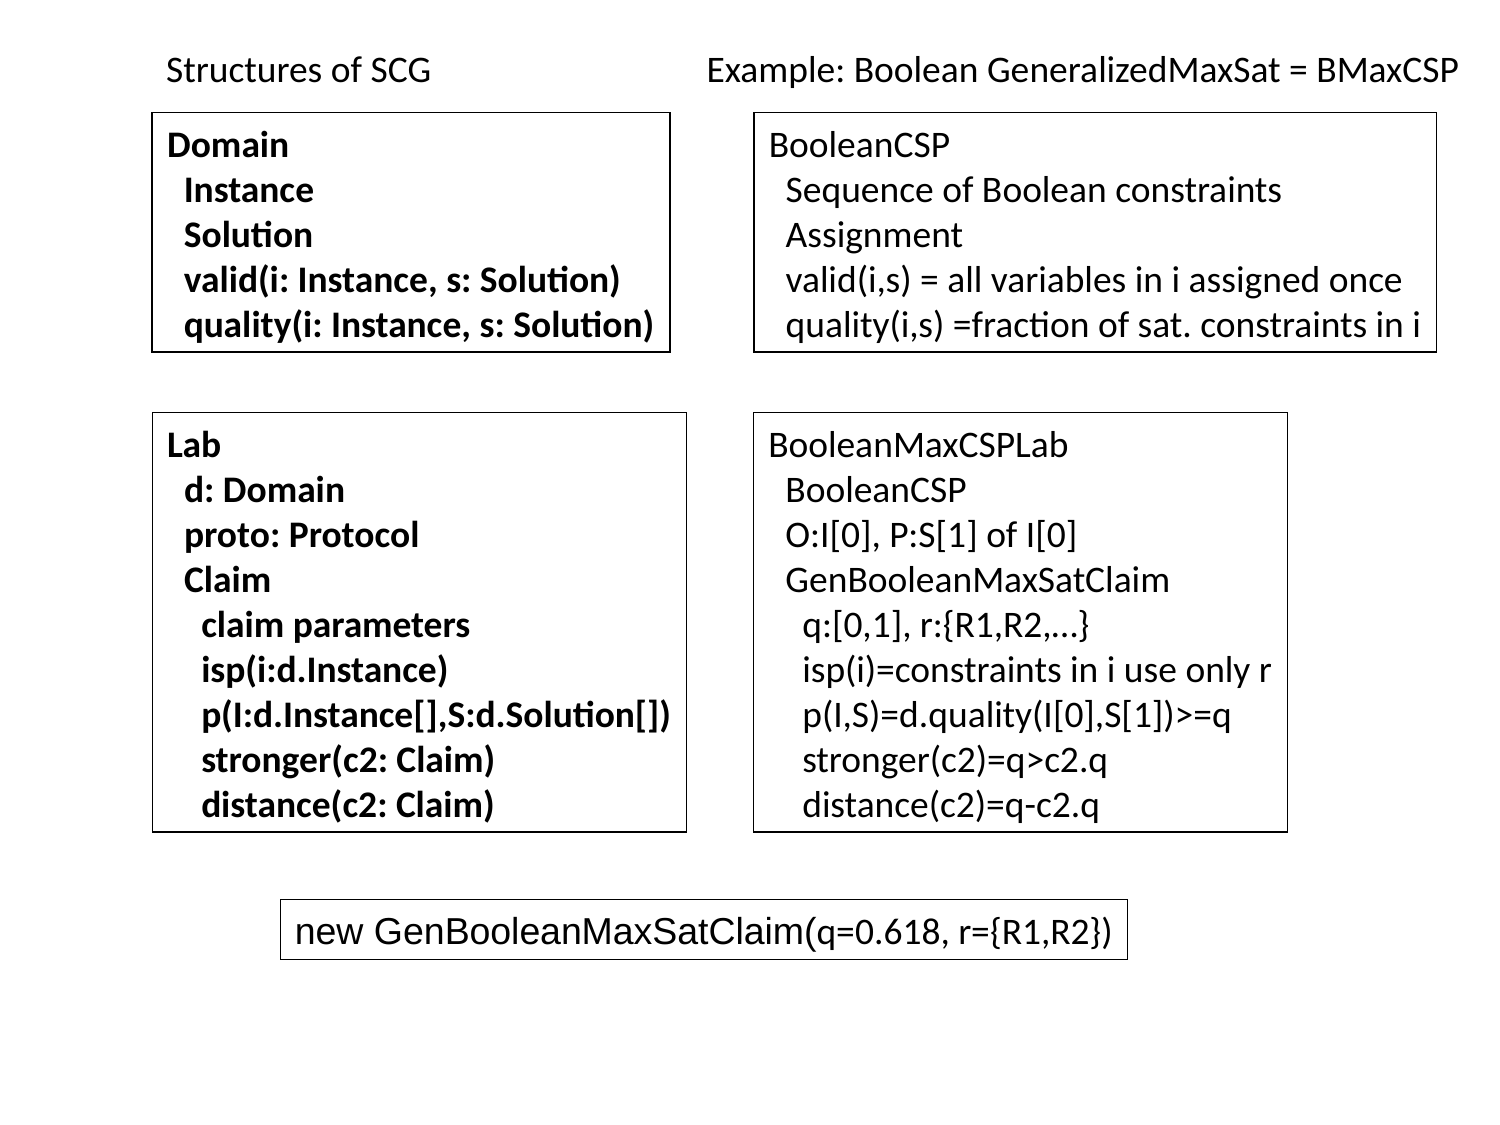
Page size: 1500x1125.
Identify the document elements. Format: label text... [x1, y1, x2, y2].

text_box Domain Instance Solution valid(i: Instance, s: Solution) quality(i: Instance, s: Solution) [152, 112, 671, 353]
text_box BooleanMaxCSPLab BooleanCSP O:I[0], P:S[1] of I[0] GenBooleanMaxSatClaim q:[0,1], r:{R1,R2,…} isp(i)=constraints in i use only r p(I,S)=d.quality(I[0],S[1])>=q stronger(c2)=q>c2.q distance(c2)=q-c2.q [753, 412, 1288, 833]
text_box BooleanCSP Sequence of Boolean constraints Assignment valid(i,s) = all variables in i assigned once quality(i,s) =fraction of sat. constraints in i [753, 112, 1437, 353]
text_box Example: Boolean GeneralizedMaxSat = BMaxCSP [691, 37, 1475, 98]
text_box Lab d: Domain proto: Protocol Claim claim parameters isp(i:d.Instance) p(I:d.Instance[],S:d.Solution[]) stronger(c2: Claim) distance(c2: Claim) [152, 412, 687, 833]
text_box Structures of SCG [151, 37, 447, 98]
text_box new GenBooleanMaxSatClaim(q=0.618, r={R1,R2}) [280, 899, 1128, 960]
